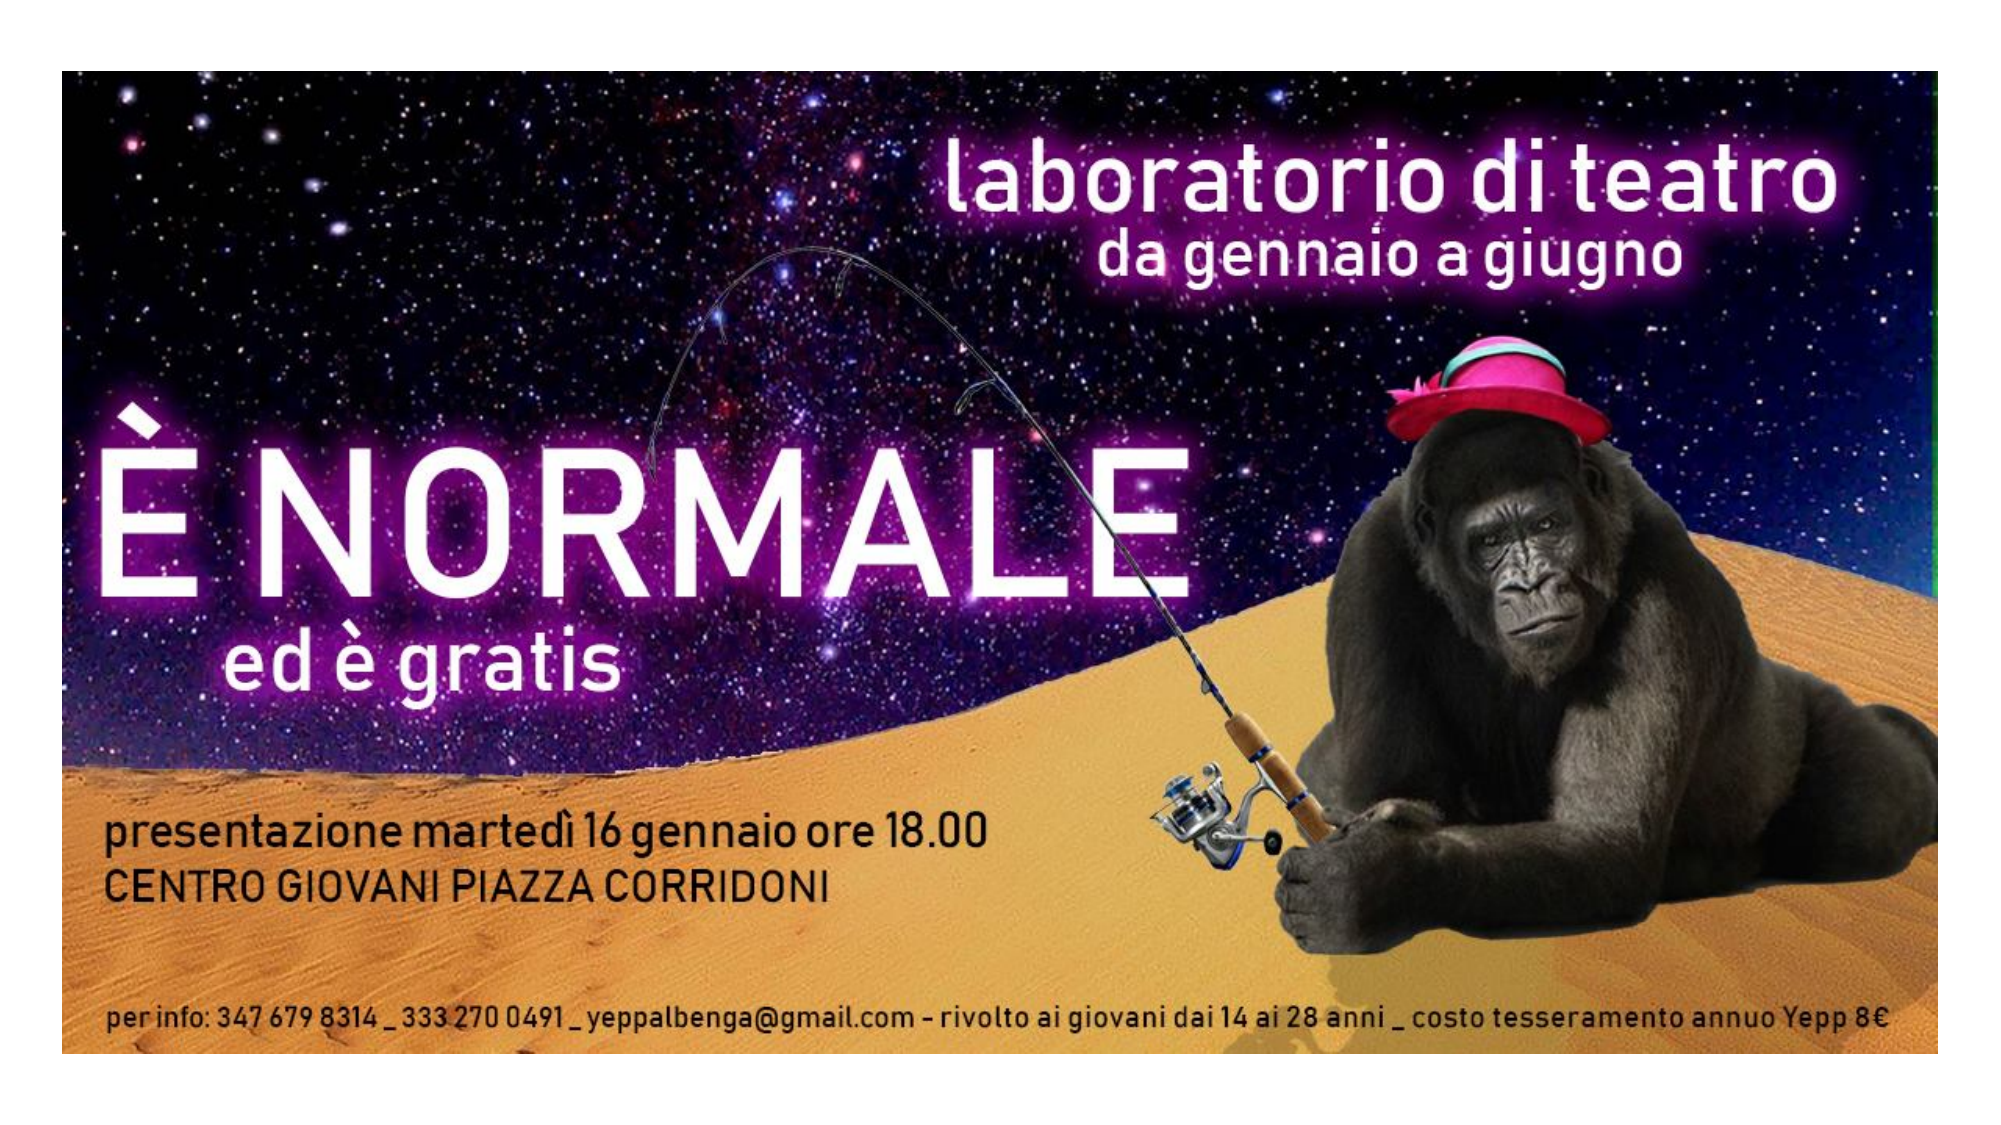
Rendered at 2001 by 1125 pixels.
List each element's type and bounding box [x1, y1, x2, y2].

picture [62, 71, 1938, 1054]
